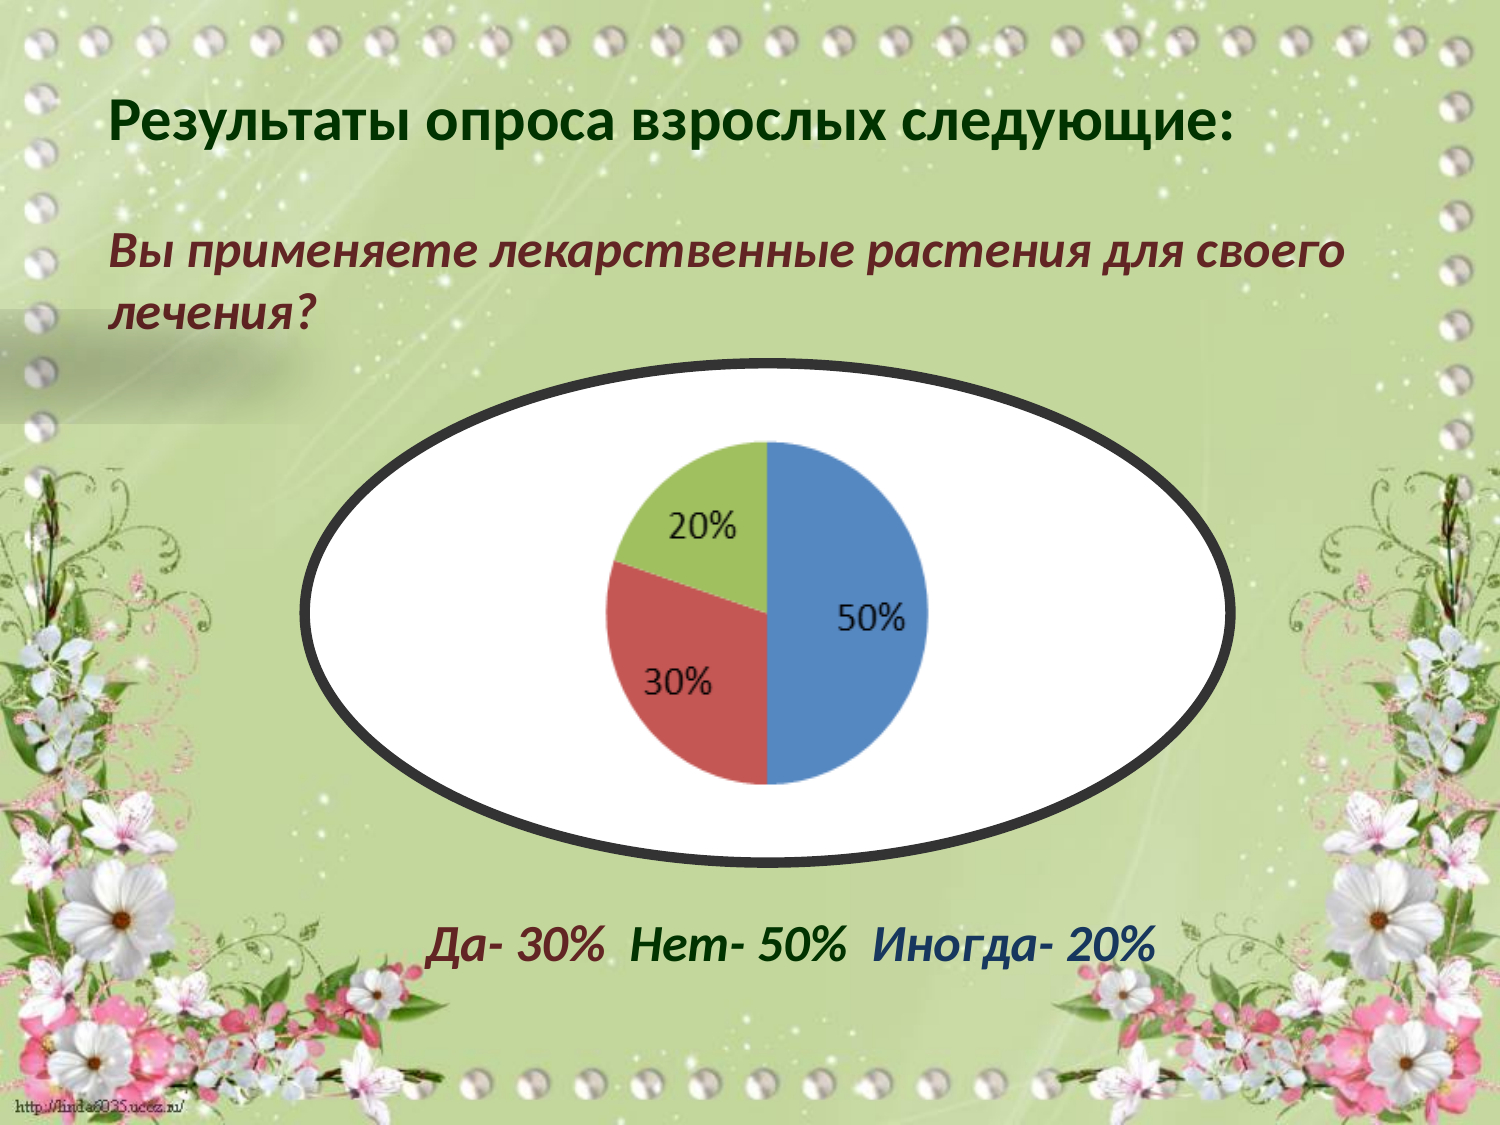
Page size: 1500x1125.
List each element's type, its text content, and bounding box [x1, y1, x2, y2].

text_box Результаты опроса взрослых следующие: Вы применяете лекарственные растения для своего лечения? [93, 70, 1418, 348]
text_box Да- 30% Нет- 50% Иногда- 20% [339, 902, 1254, 980]
picture [0, 0, 1500, 1125]
